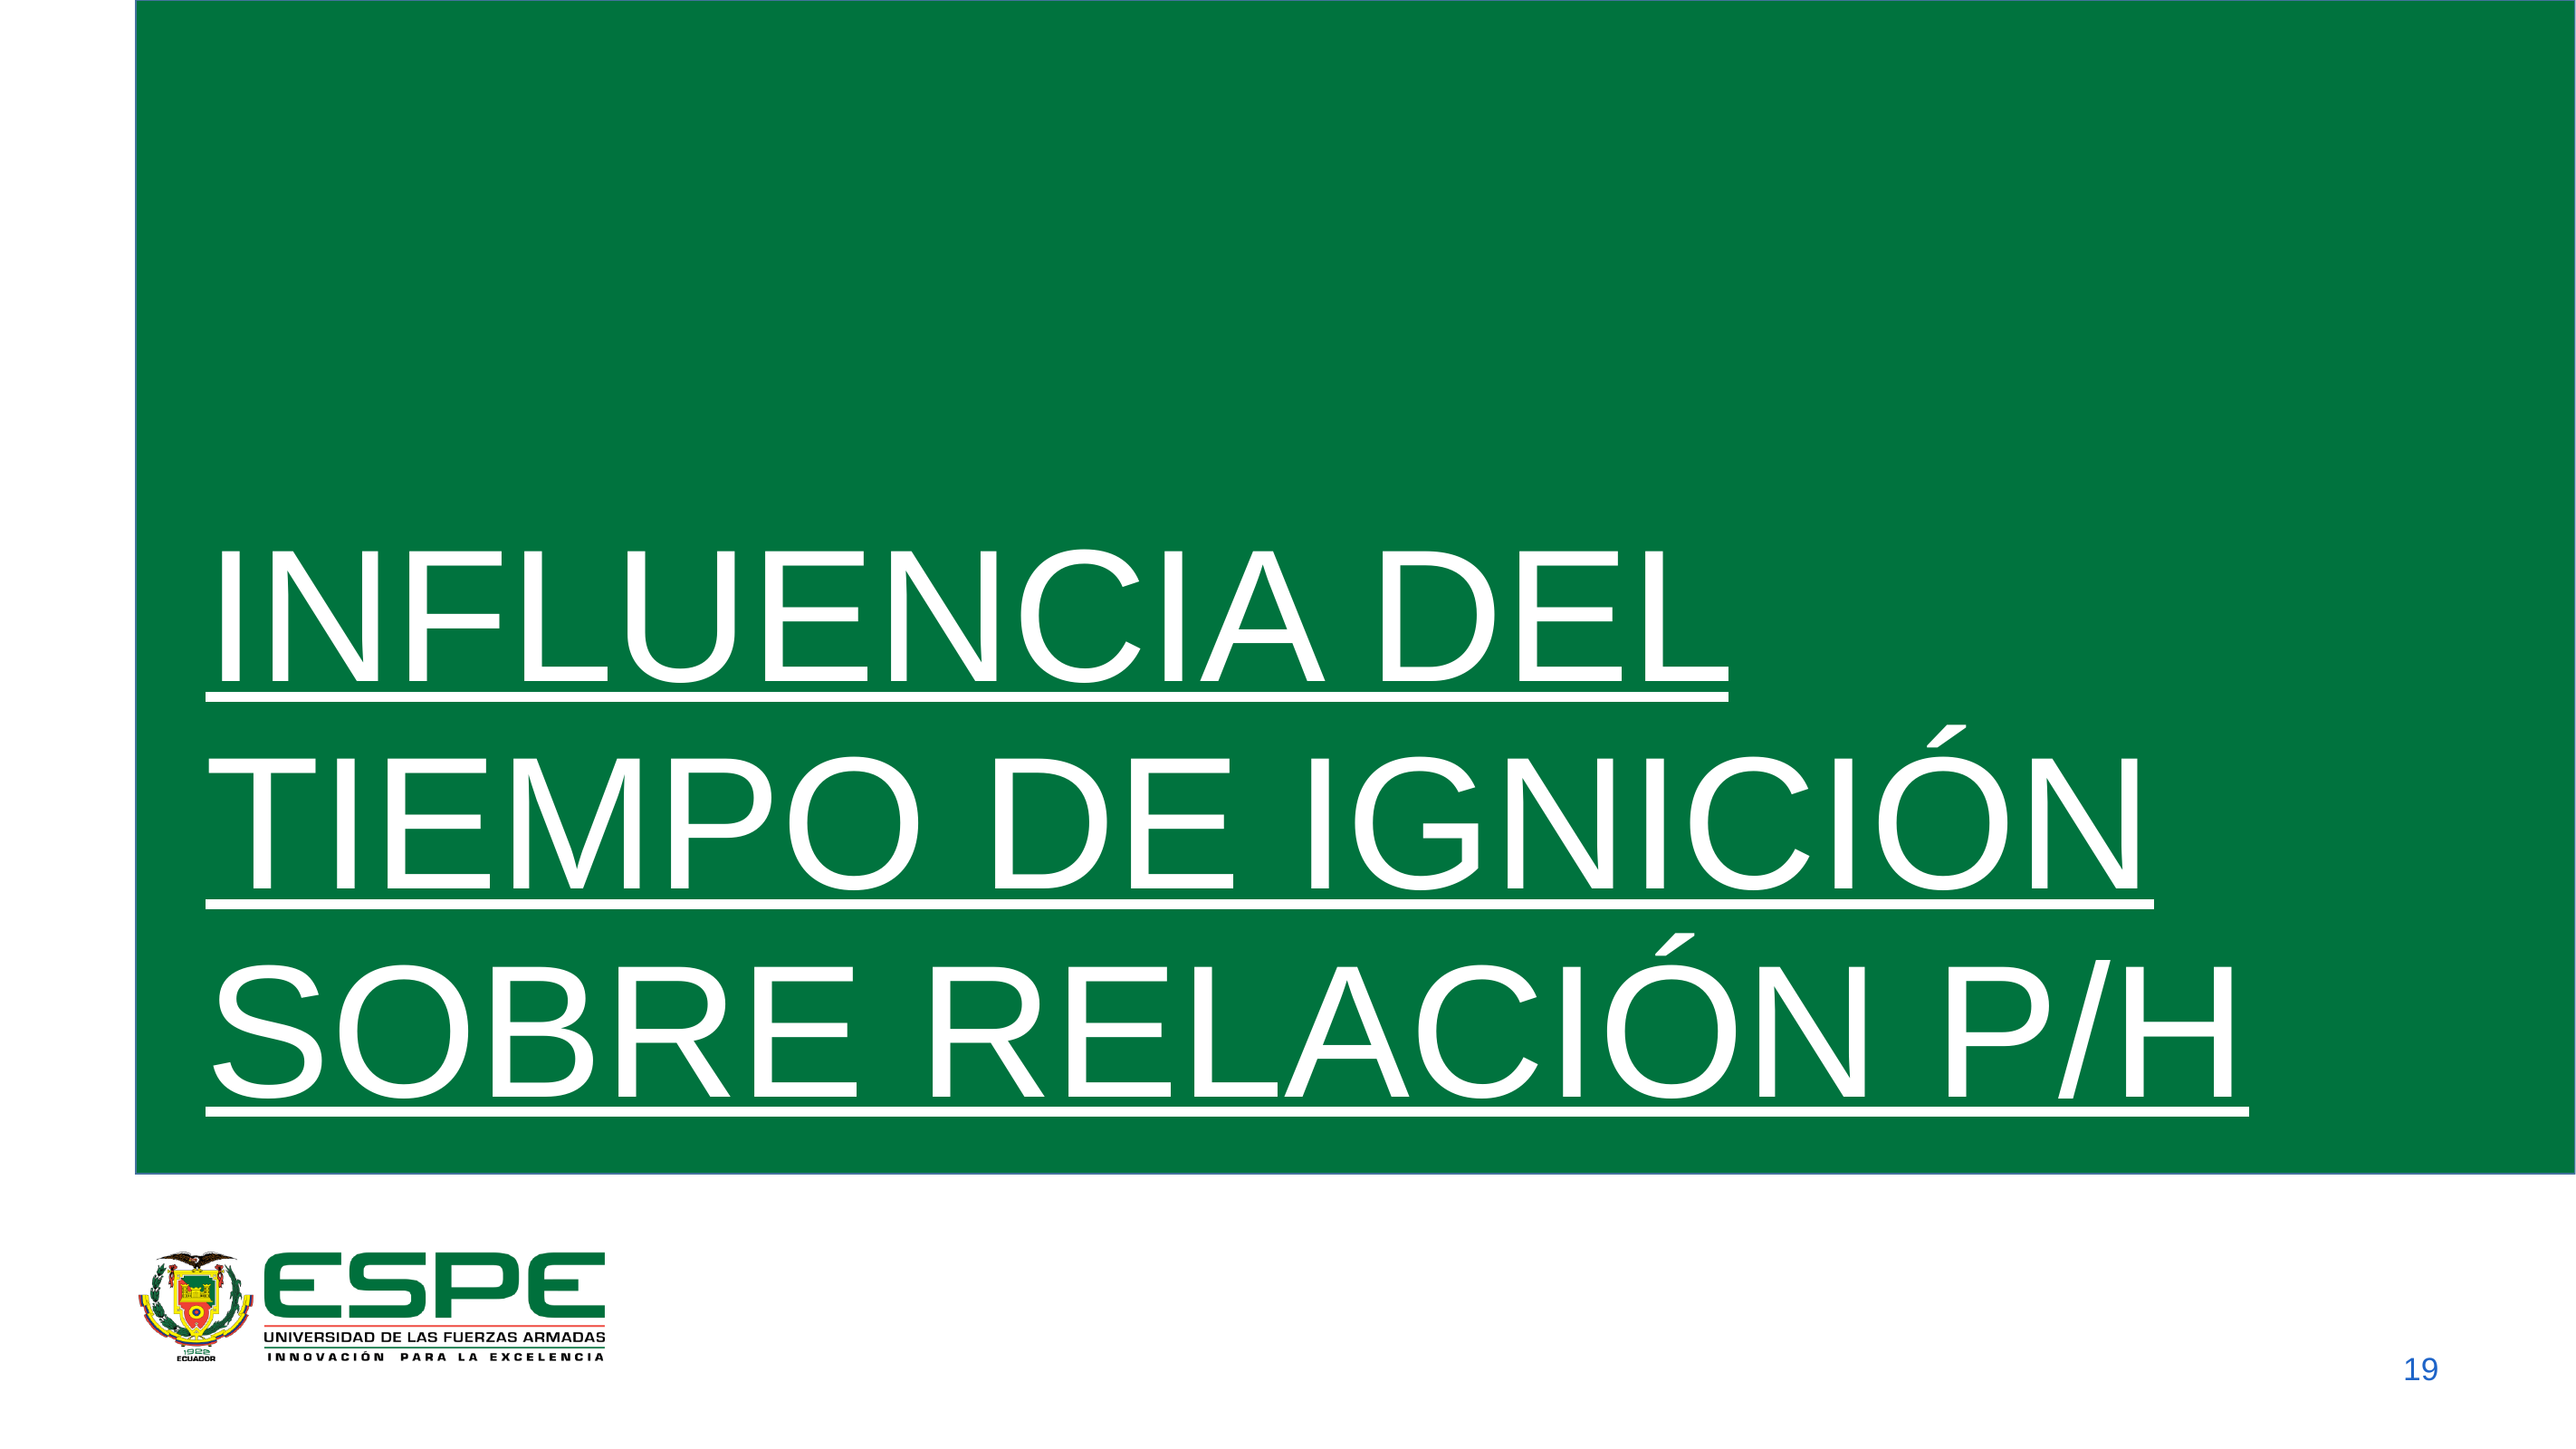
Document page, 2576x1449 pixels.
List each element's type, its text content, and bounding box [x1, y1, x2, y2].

title Influencia del tiempo de ignición sobre relación p/h [191, 482, 2447, 1142]
slide_number 19 [2315, 1329, 2453, 1407]
picture [139, 1252, 605, 1361]
